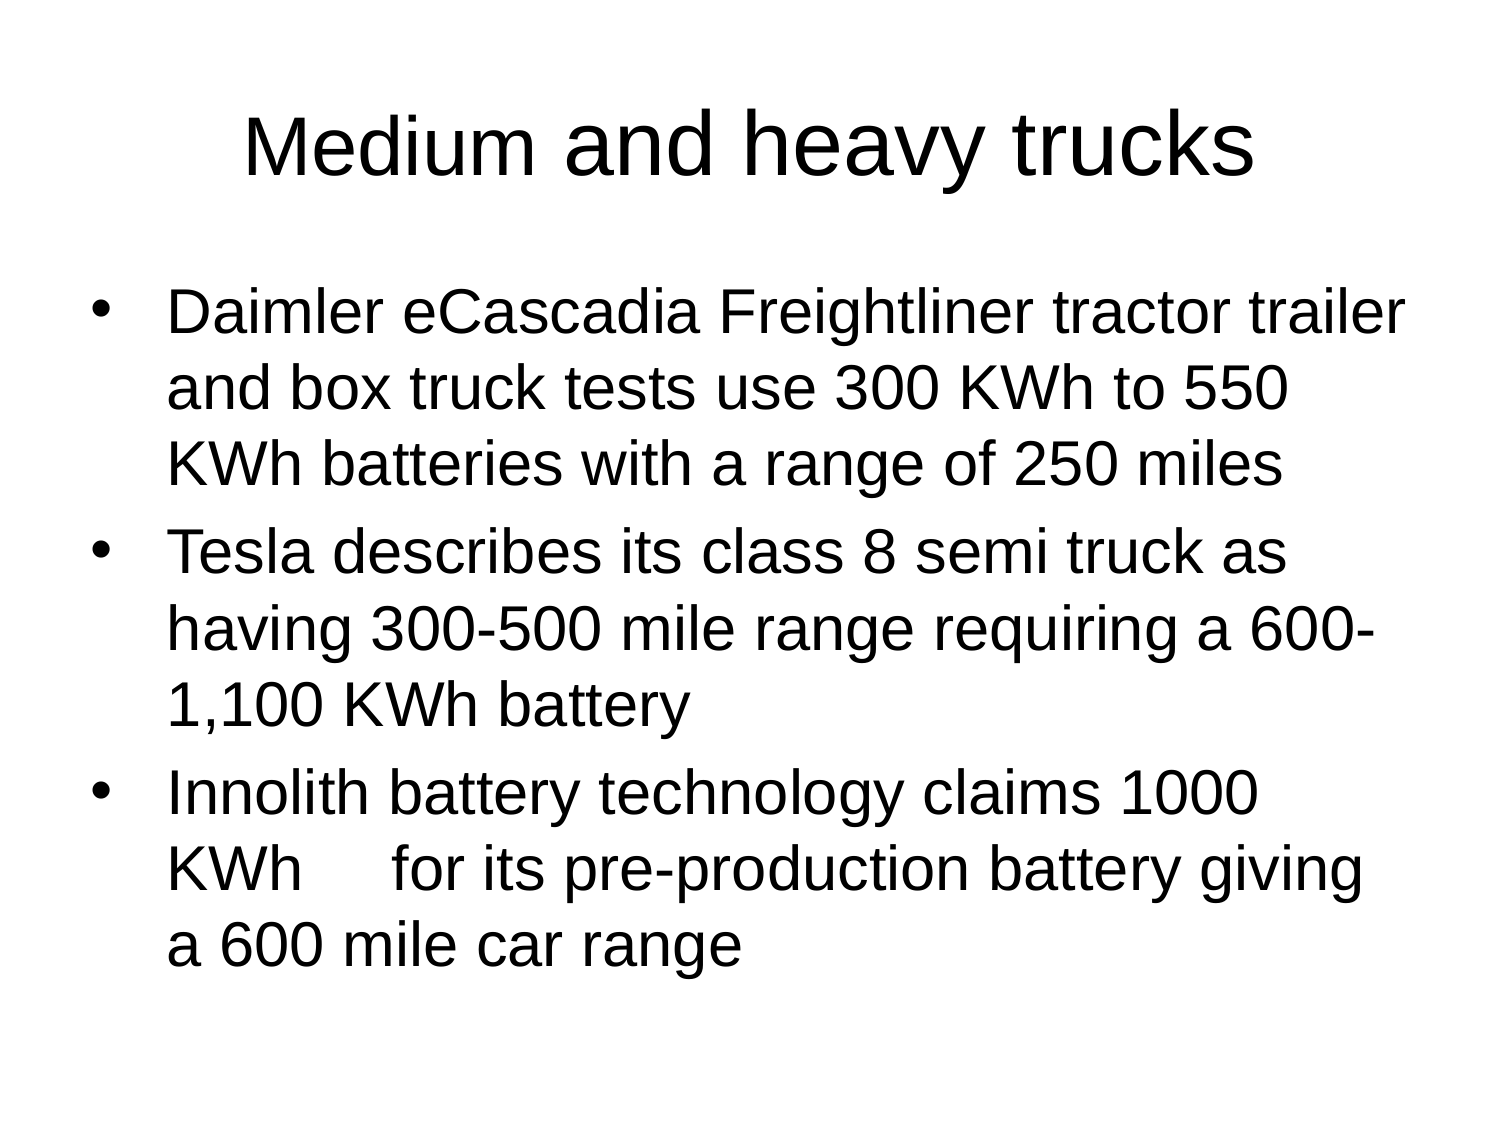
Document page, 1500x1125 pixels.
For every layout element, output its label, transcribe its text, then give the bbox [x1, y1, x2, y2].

title Medium and heavy trucks [75, 45, 1425, 233]
list Daimler eCascadia Freightliner tractor trailer and box truck tests use 300 KWh to 550 KWh batteries with a range of 250 miles Tesla describes its class 8 semi truck as having 300-500 mile range requiring a 600-1,100 KWh battery Innolith battery technology claims 1000 KWh for its pre-production battery giving a 600 mile car range [75, 262, 1425, 1005]
